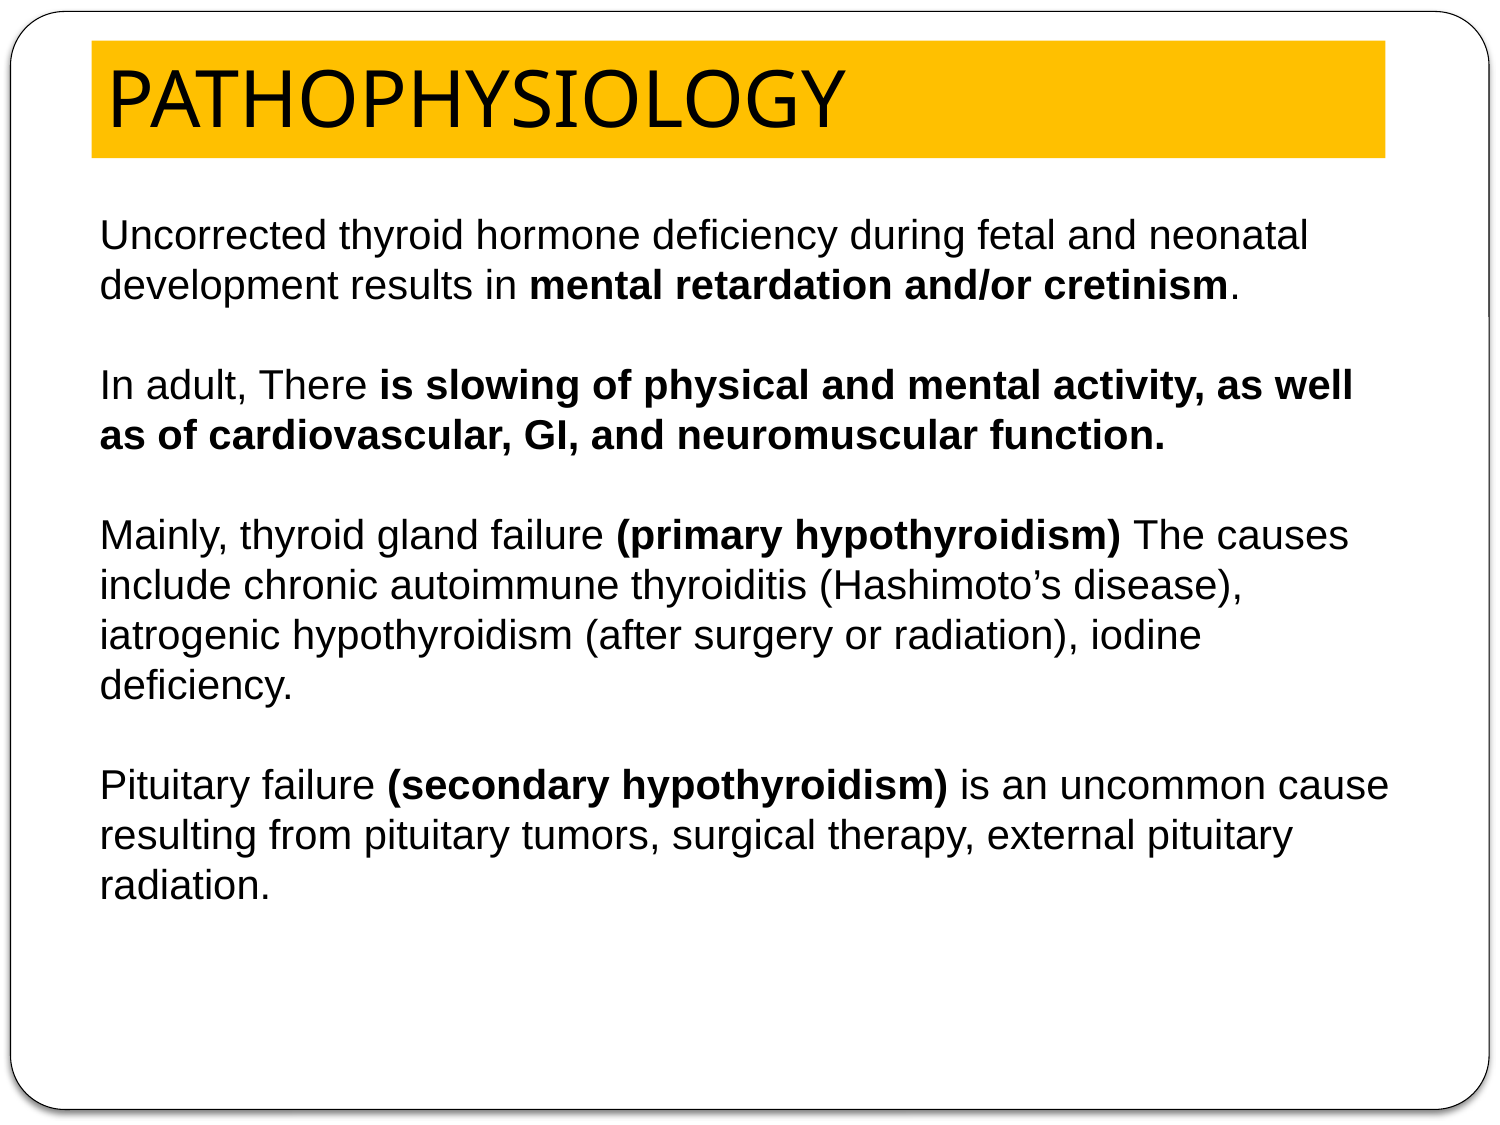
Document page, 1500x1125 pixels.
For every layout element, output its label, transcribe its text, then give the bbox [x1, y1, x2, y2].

title PATHOPHYSIOLOGY [91, 40, 1386, 159]
text_box Uncorrected thyroid hormone deficiency during fetal and neonatal development results in mental retardation and/or cretinism. In adult, There is slowing of physical and mental activity, as well as of cardiovascular, GI, and neuromuscular function. Mainly, thyroid gland failure (primary hypothyroidism) The causes include chronic autoimmune thyroiditis (Hashimoto’s disease), iatrogenic hypothyroidism (after surgery or radiation), iodine deficiency. Pituitary failure (secondary hypothyroidism) is an uncommon cause resulting from pituitary tumors, surgical therapy, external pituitary radiation. [84, 200, 1413, 966]
